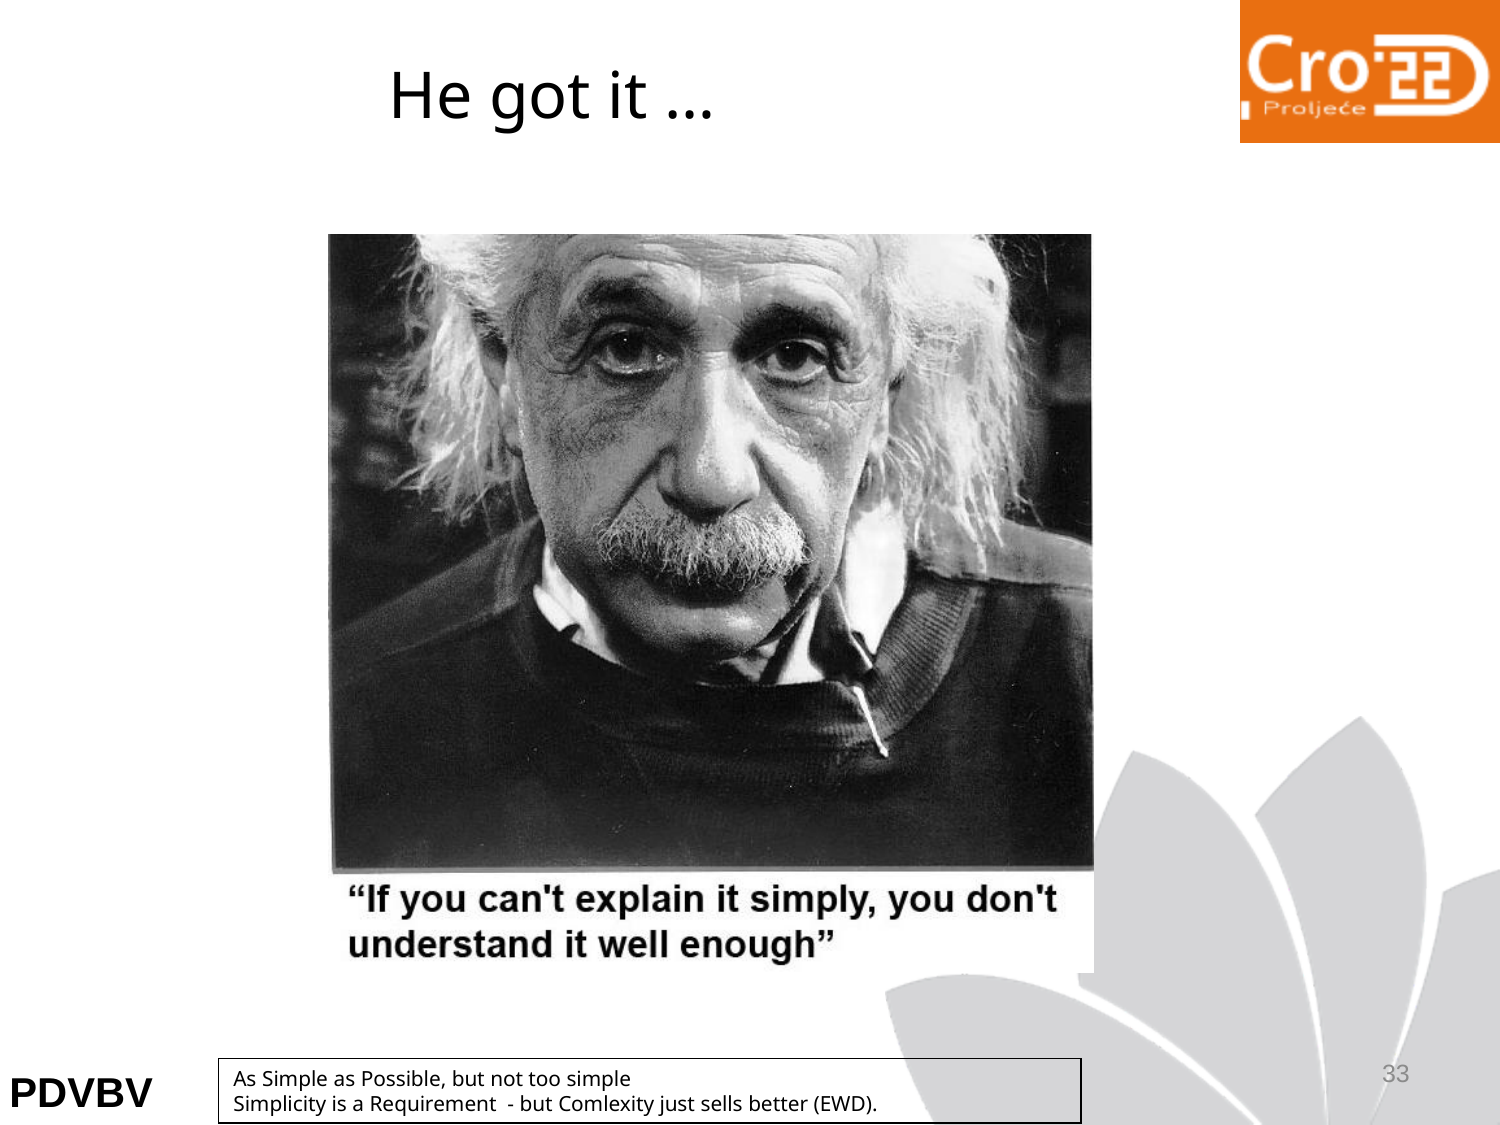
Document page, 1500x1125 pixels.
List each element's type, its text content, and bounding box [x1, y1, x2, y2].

title He got it … [76, 46, 1028, 139]
text_box As Simple as Possible, but not too simple Simplicity is a Requirement - but Comlexity just sells better (EWD). [218, 1058, 1081, 1123]
picture [1240, 0, 1500, 143]
slide_number 33 [1074, 1042, 1425, 1103]
picture [327, 234, 1500, 1125]
